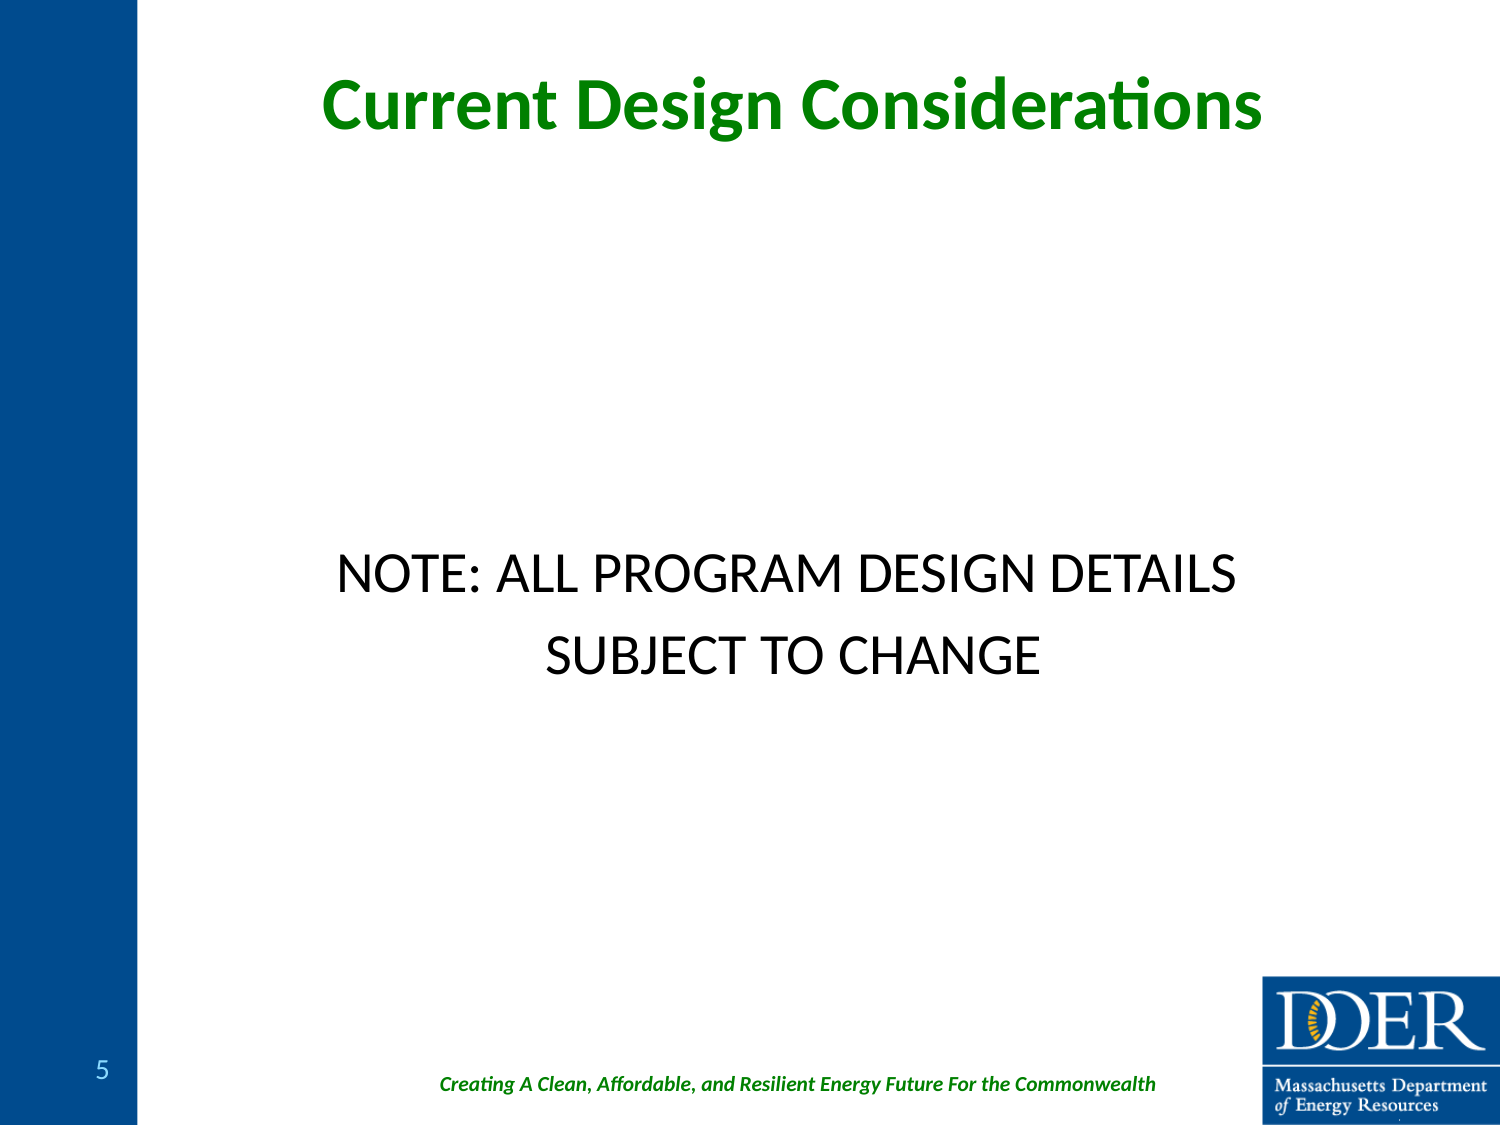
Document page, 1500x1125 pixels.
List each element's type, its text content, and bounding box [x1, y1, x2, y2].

list NOTE: ALL PROGRAM DESIGN DETAILS SUBJECT TO CHANGE [162, 200, 1425, 1000]
title Current Design Considerations [162, 37, 1425, 163]
picture [1262, 976, 1500, 1125]
slide_number 5 [24, 1037, 125, 1098]
